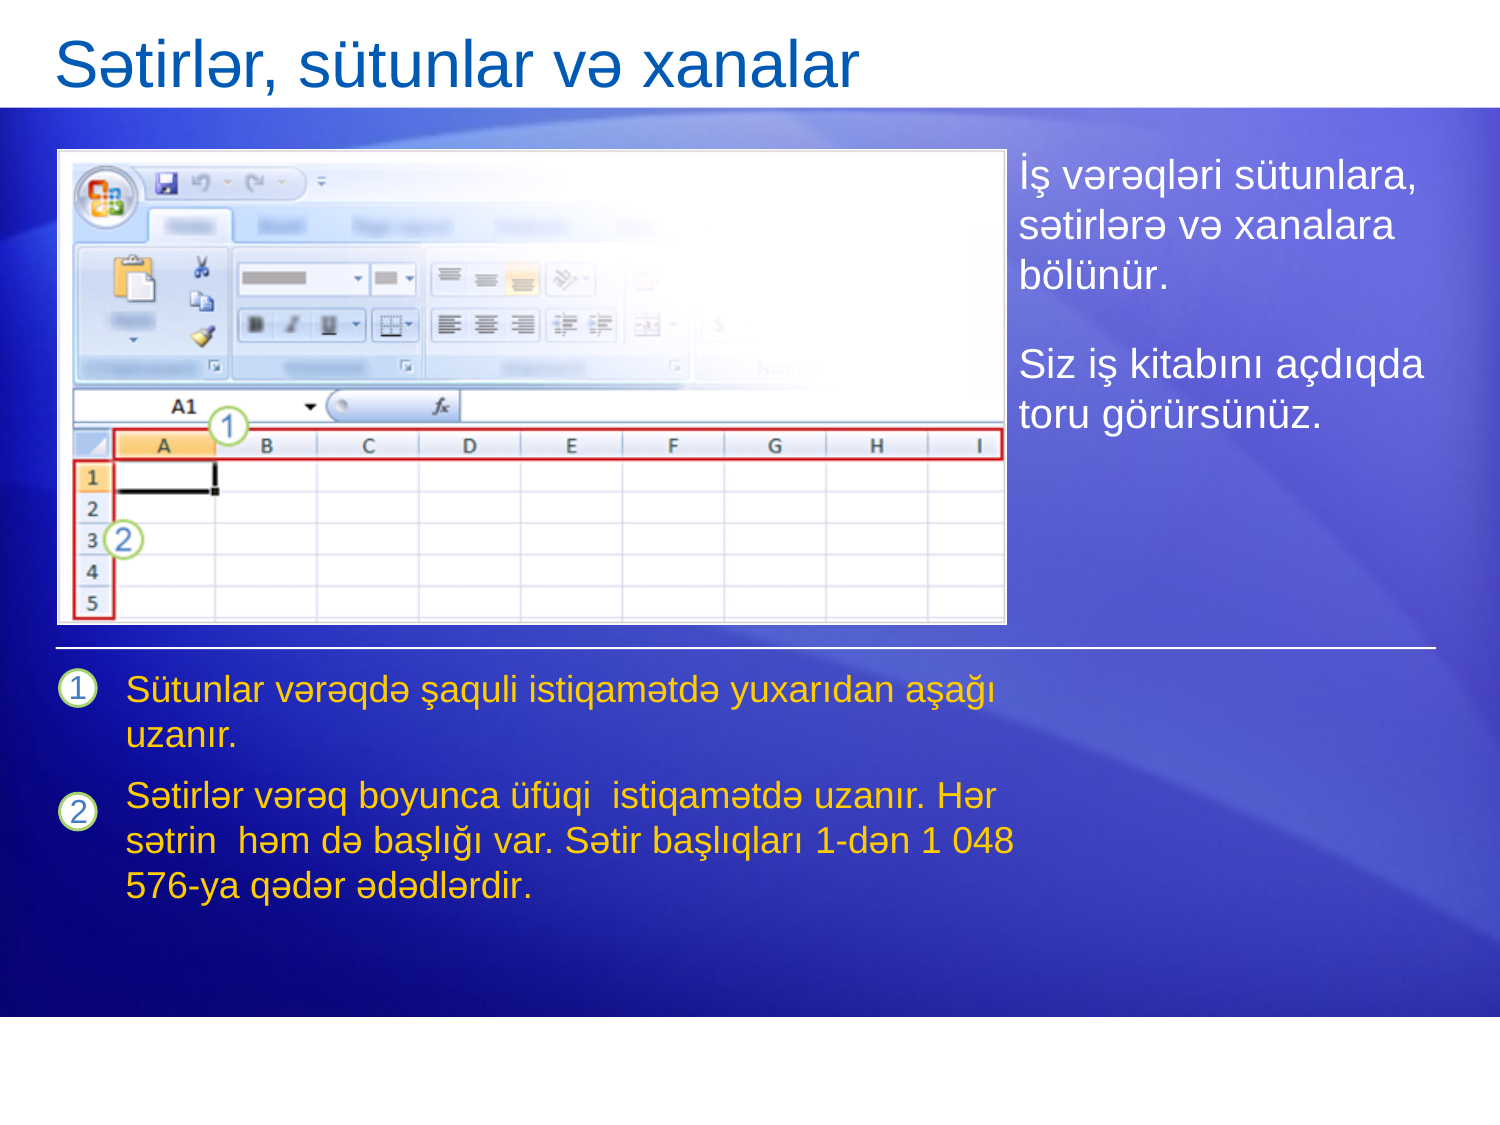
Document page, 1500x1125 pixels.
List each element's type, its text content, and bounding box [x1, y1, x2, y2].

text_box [55, 662, 101, 713]
text_box İş vərəqləri sütunlara, sətirlərə və xanalara bölünür. Siz iş kitabını açdıqda toru görürsünüz. [1003, 140, 1454, 594]
picture [0, 108, 1500, 1017]
title Sətirlər, sütunlar və xanalar [39, 10, 1500, 112]
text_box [55, 785, 101, 837]
text_box Sütunlar vərəqdə şaquli istiqamətdə yuxarıdan aşağı uzanır. Sətirlər vərəq boyunca üfüqi istiqamətdə uzanır. Hər sətrin həm də başlığı var. Sətir başlıqları 1-dən 1 048 576-ya qədər ədədlərdir. [110, 657, 1086, 914]
